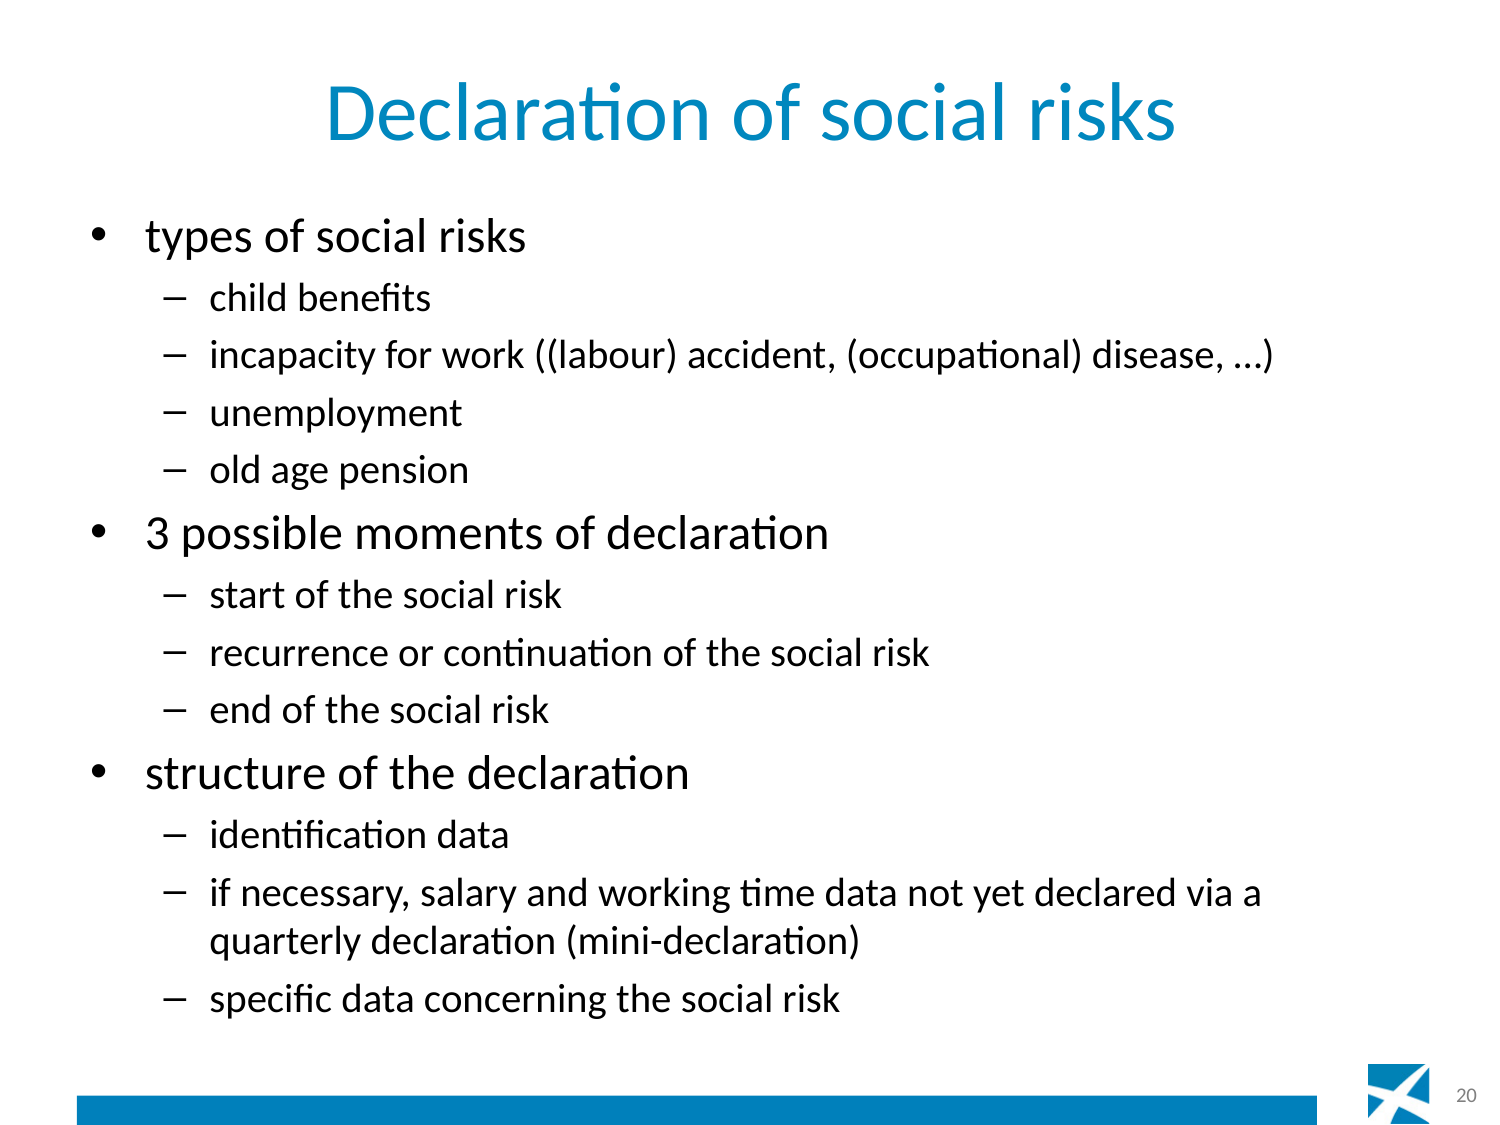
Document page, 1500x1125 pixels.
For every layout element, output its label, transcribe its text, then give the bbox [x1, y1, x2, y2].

slide_number 20 [1368, 1064, 1492, 1125]
list types of social risks child benefits incapacity for work ((labour) accident, (occupational) disease, …) unemployment old age pension 3 possible moments of declaration start of the social risk recurrence or continuation of the social risk end of the social risk structure of the declaration identification data if necessary, salary and working time data not yet declared via a quarterly declaration (mini-declaration) specific data concerning the social risk [75, 196, 1425, 1035]
title Declaration of social risks [76, 30, 1427, 183]
